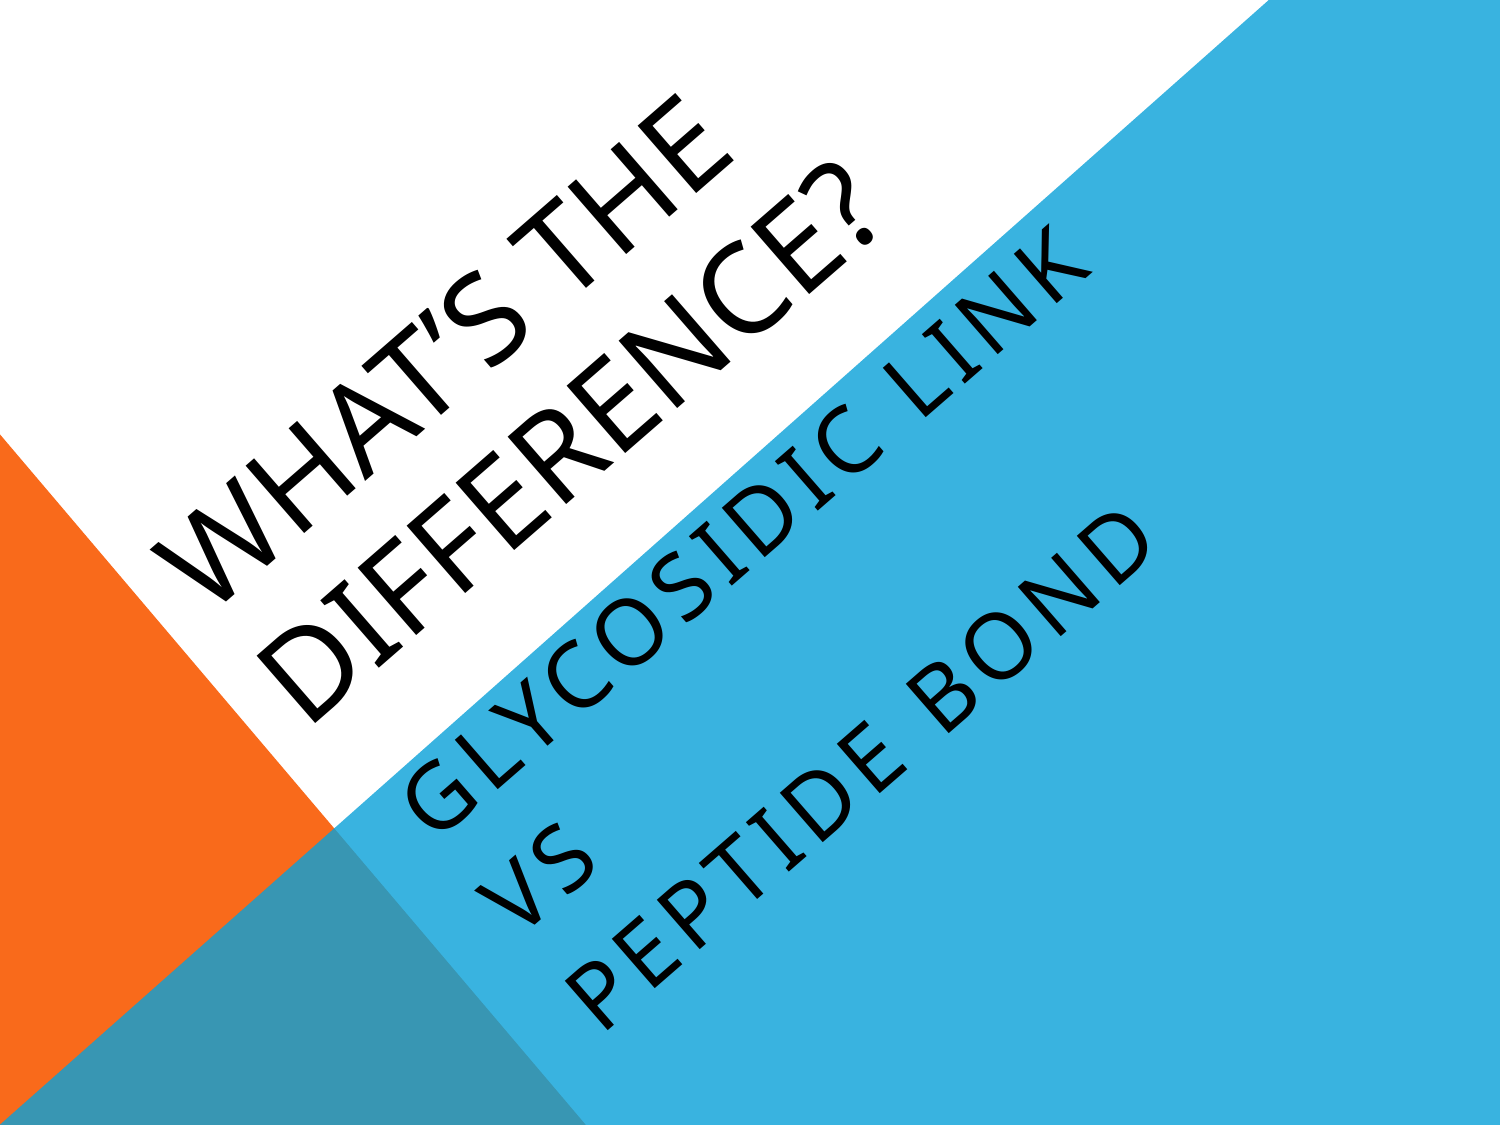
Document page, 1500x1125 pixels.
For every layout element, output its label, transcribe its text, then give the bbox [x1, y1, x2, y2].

subtitle Glycosidic link VS Peptide bond [362, 12, 1500, 1125]
title WHAT’s THE DIFFERENCE? [182, 4, 1012, 762]
